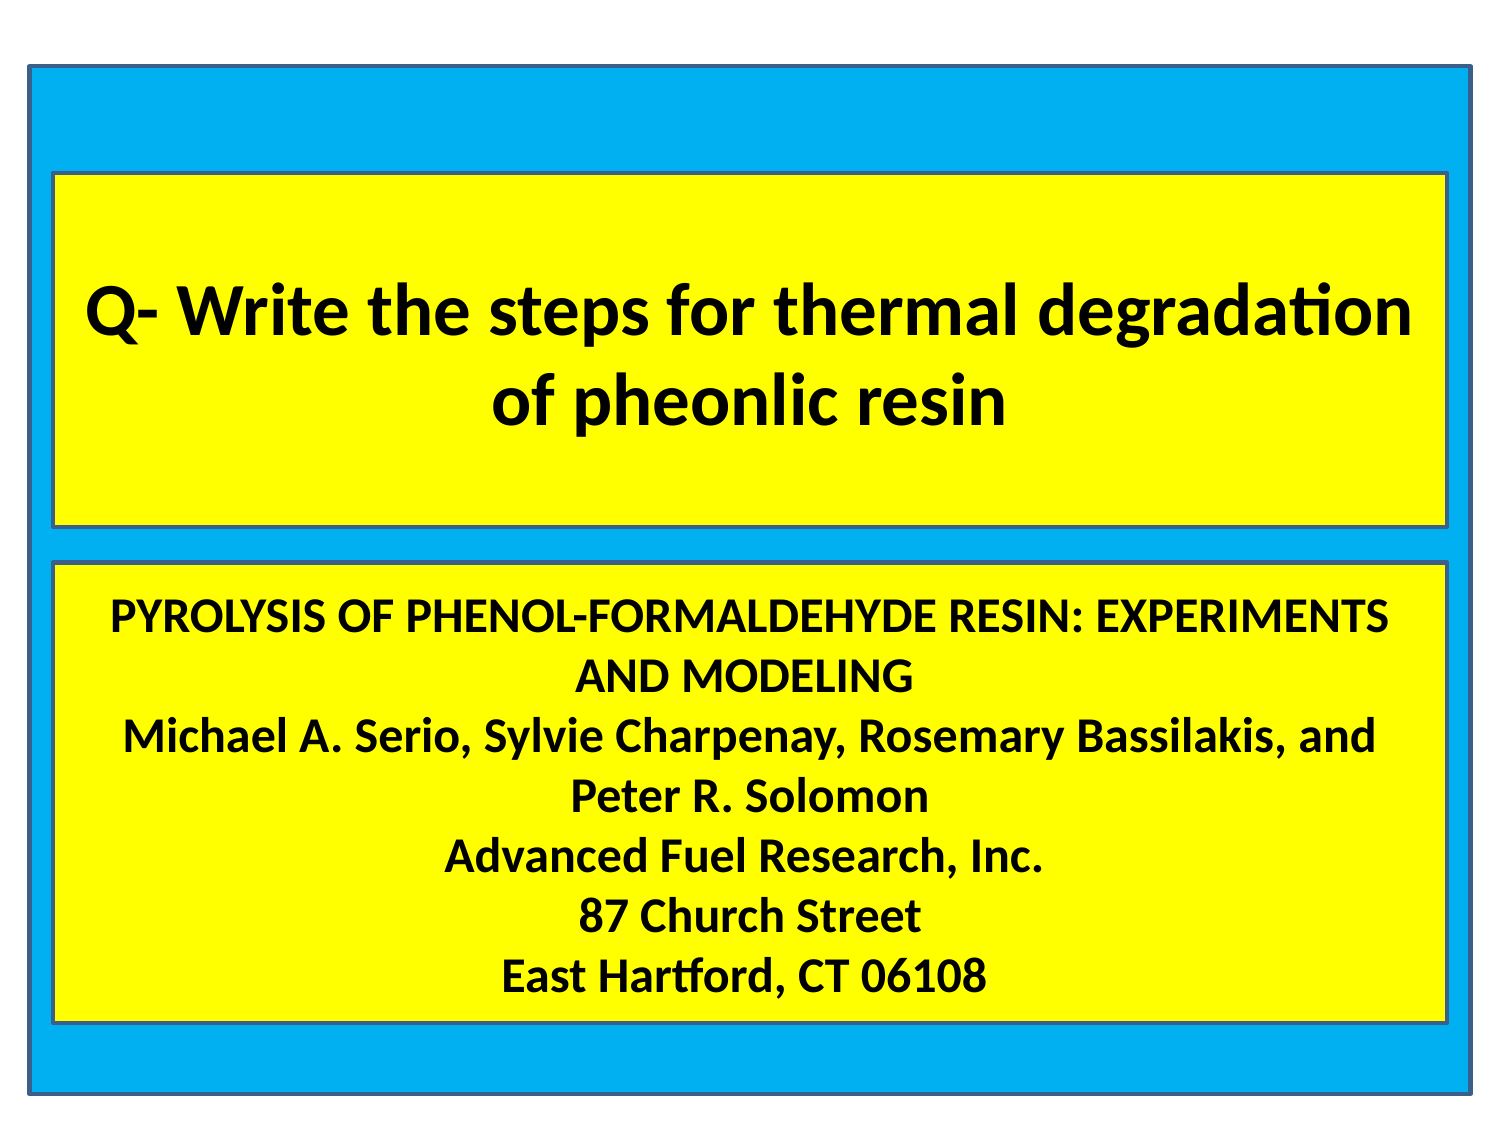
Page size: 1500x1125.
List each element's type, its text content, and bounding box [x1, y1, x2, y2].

text_box PYROLYSIS OF PHENOL-FORMALDEHYDE RESIN: EXPERIMENTS AND MODELING Michael A. Serio, Sylvie Charpenay, Rosemary Bassilakis, and Peter R. Solomon Advanced Fuel Research, Inc. 87 Church Street East Hartford, CT 06108 [51, 560, 1449, 1025]
text_box Q- Write the steps for thermal degradation of pheonlic resin [51, 171, 1449, 529]
text_box [27, 64, 1473, 1096]
